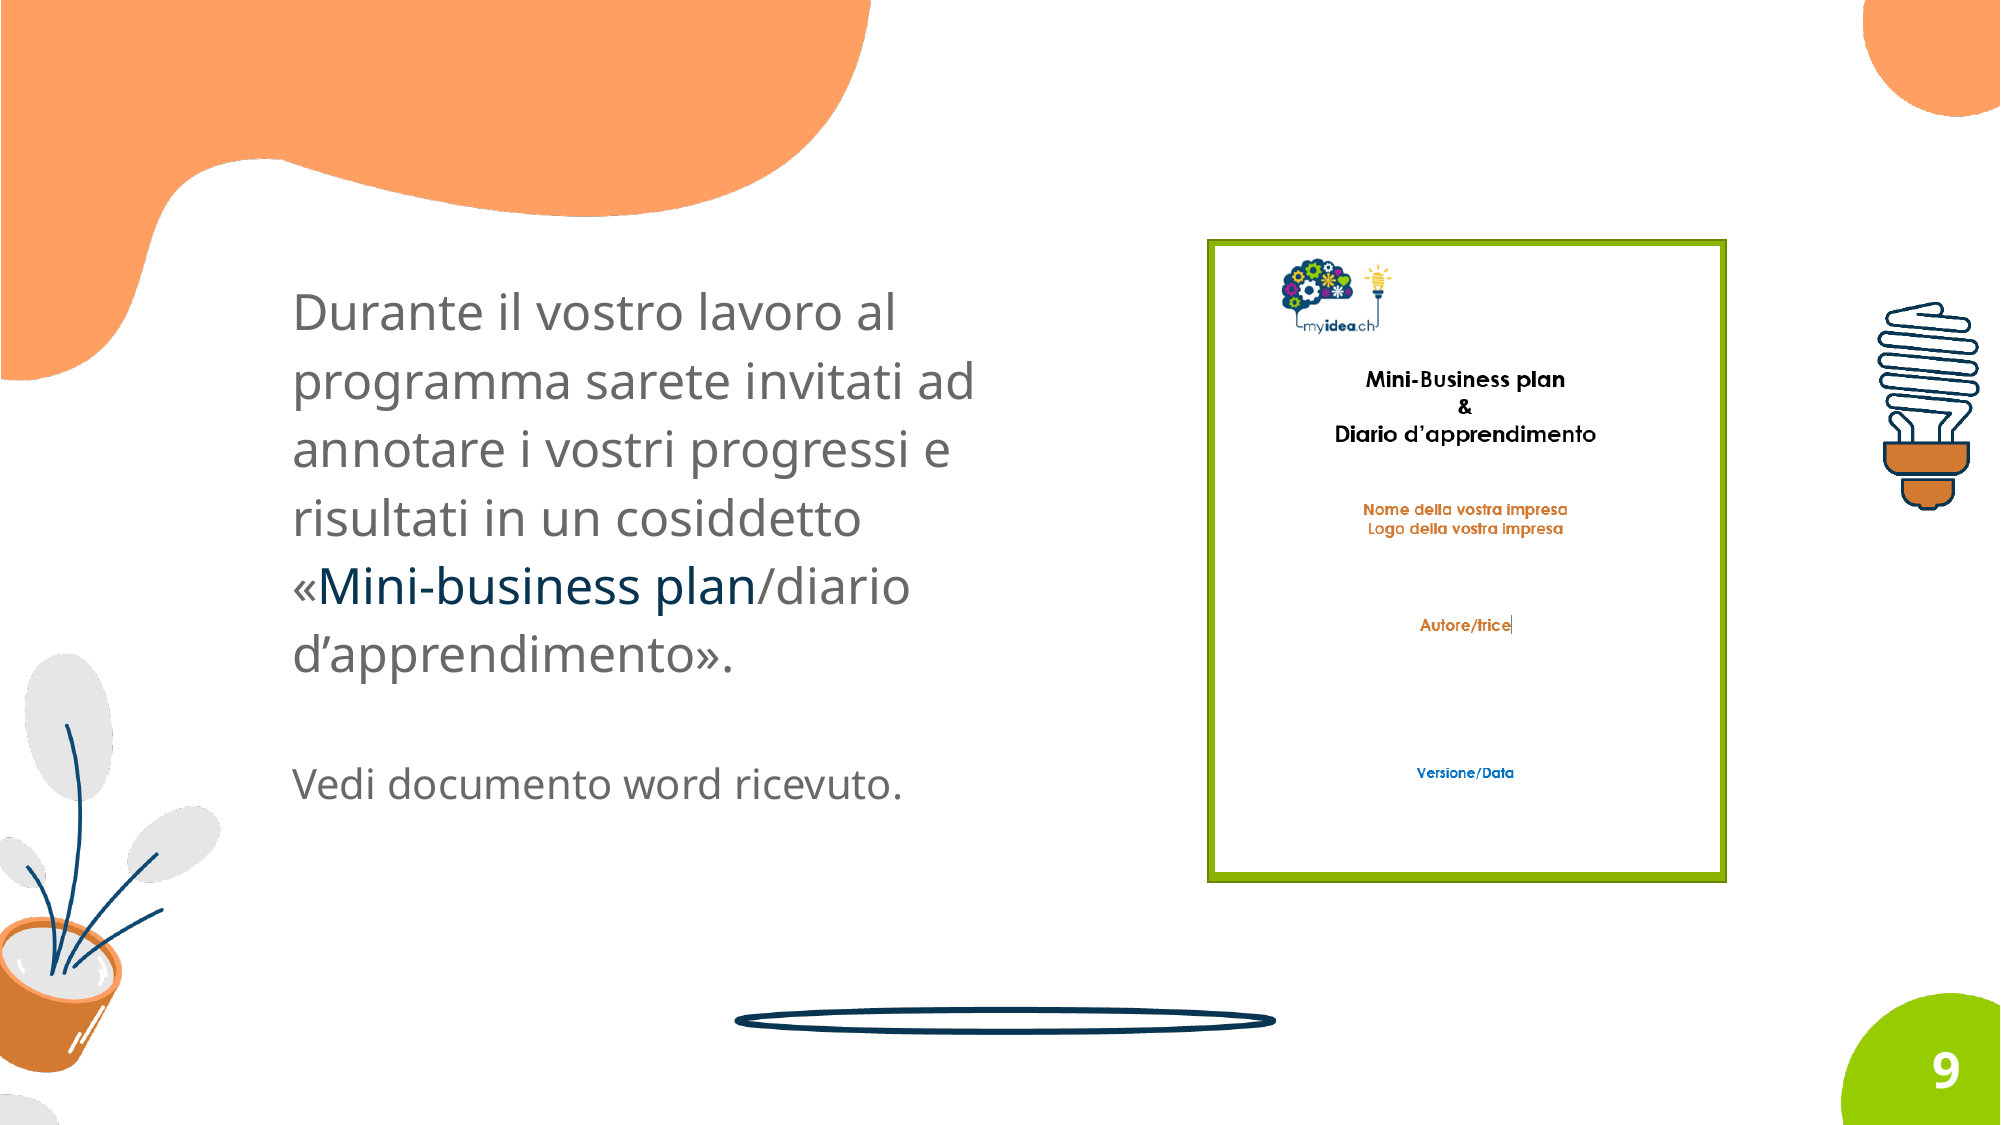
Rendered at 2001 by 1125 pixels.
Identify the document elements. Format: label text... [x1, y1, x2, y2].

picture [1865, 283, 1988, 526]
text_box [1207, 239, 1727, 883]
picture [2, 0, 892, 405]
text_box Durante il vostro lavoro al programma sarete invitati ad annotare i vostri progressi e risultati in un cosiddetto «Mini-business plan/diario d’apprendimento». Vedi documento word ricevuto. [277, 264, 1004, 876]
picture [1215, 246, 1720, 872]
picture [0, 638, 230, 1125]
picture [718, 999, 1282, 1043]
slide_number 9 [1888, 1042, 1976, 1103]
picture [1853, 0, 2000, 125]
picture [1841, 993, 2001, 1125]
